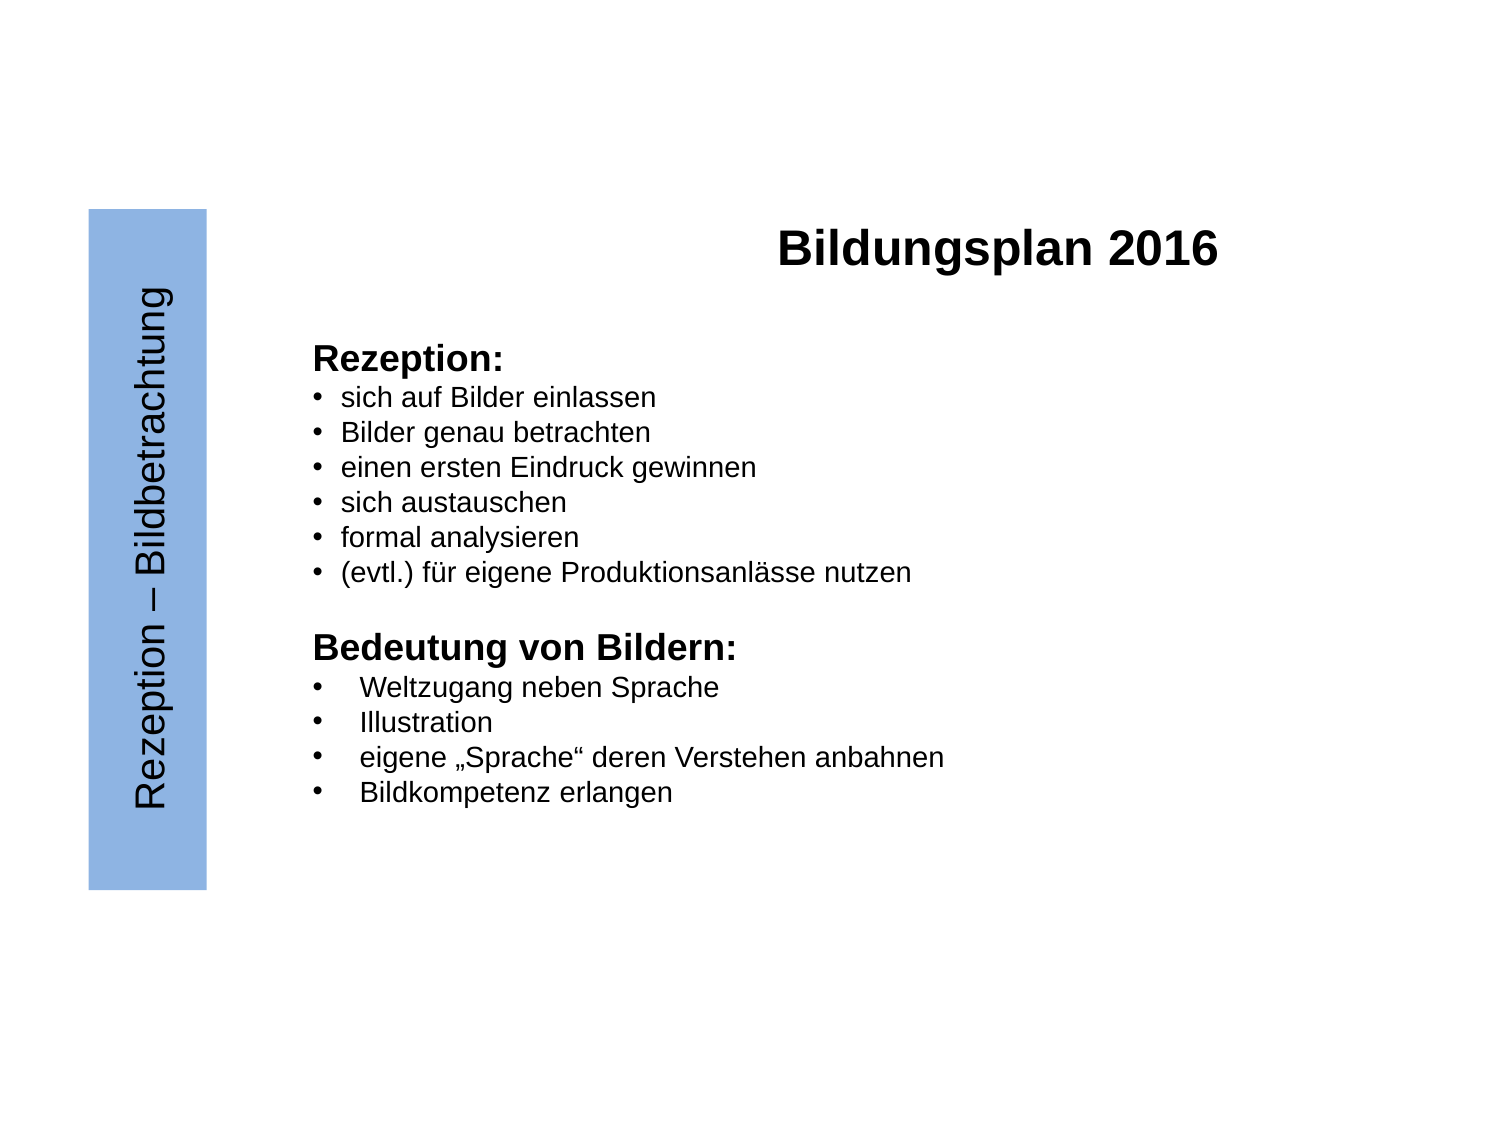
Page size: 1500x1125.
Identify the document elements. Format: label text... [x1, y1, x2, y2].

subtitle Bildungsplan 2016 [64, 208, 1235, 894]
text_box Rezeption: sich auf Bilder einlassen Bilder genau betrachten einen ersten Eindruck gewinnen sich austauschen formal analysieren (evtl.) für eigene Produktionsanlässe nutzen Bedeutung von Bildern: Weltzugang neben Sprache Illustration eigene „Sprache“ deren Verstehen anbahnen Bildkompetenz erlangen [297, 326, 1240, 851]
